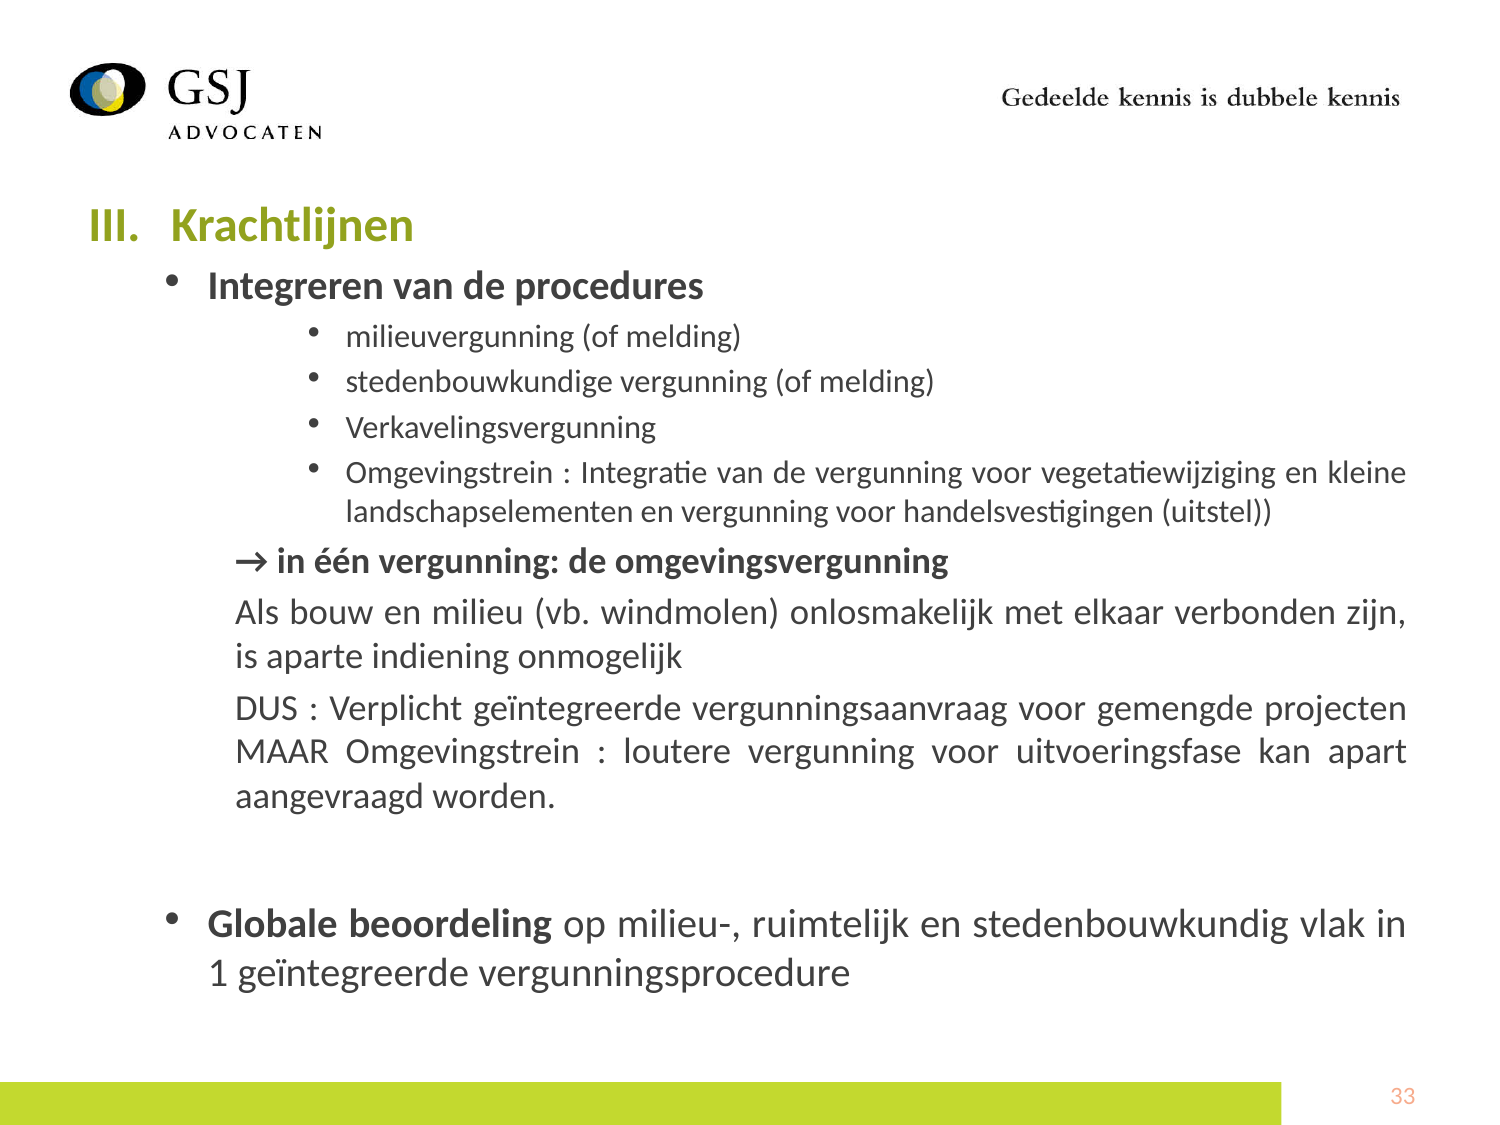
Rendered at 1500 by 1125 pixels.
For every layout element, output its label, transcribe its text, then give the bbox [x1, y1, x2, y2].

list Krachtlijnen Integreren van de procedures milieuvergunning (of melding) stedenbouwkundige vergunning (of melding) Verkavelingsvergunning Omgevingstrein : Integratie van de vergunning voor vegetatiewijziging en kleine landschapselementen en vergunning voor handelsvestigingen (uitstel)) → in één vergunning: de omgevingsvergunning Als bouw en milieu (vb. windmolen) onlosmakelijk met elkaar verbonden zijn, is aparte indiening onmogelijk DUS : Verplicht geïntegreerde vergunningsaanvraag voor gemengde projecten MAAR Omgevingstrein : loutere vergunning voor uitvoeringsfase kan apart aangevraagd worden. Globale beoordeling op milieu-, ruimtelijk en stedenbouwkundig vlak in 1 geïntegreerde vergunningsprocedure [73, 184, 1424, 1005]
picture [0, 0, 1500, 1125]
slide_number 33 [1080, 1064, 1431, 1125]
